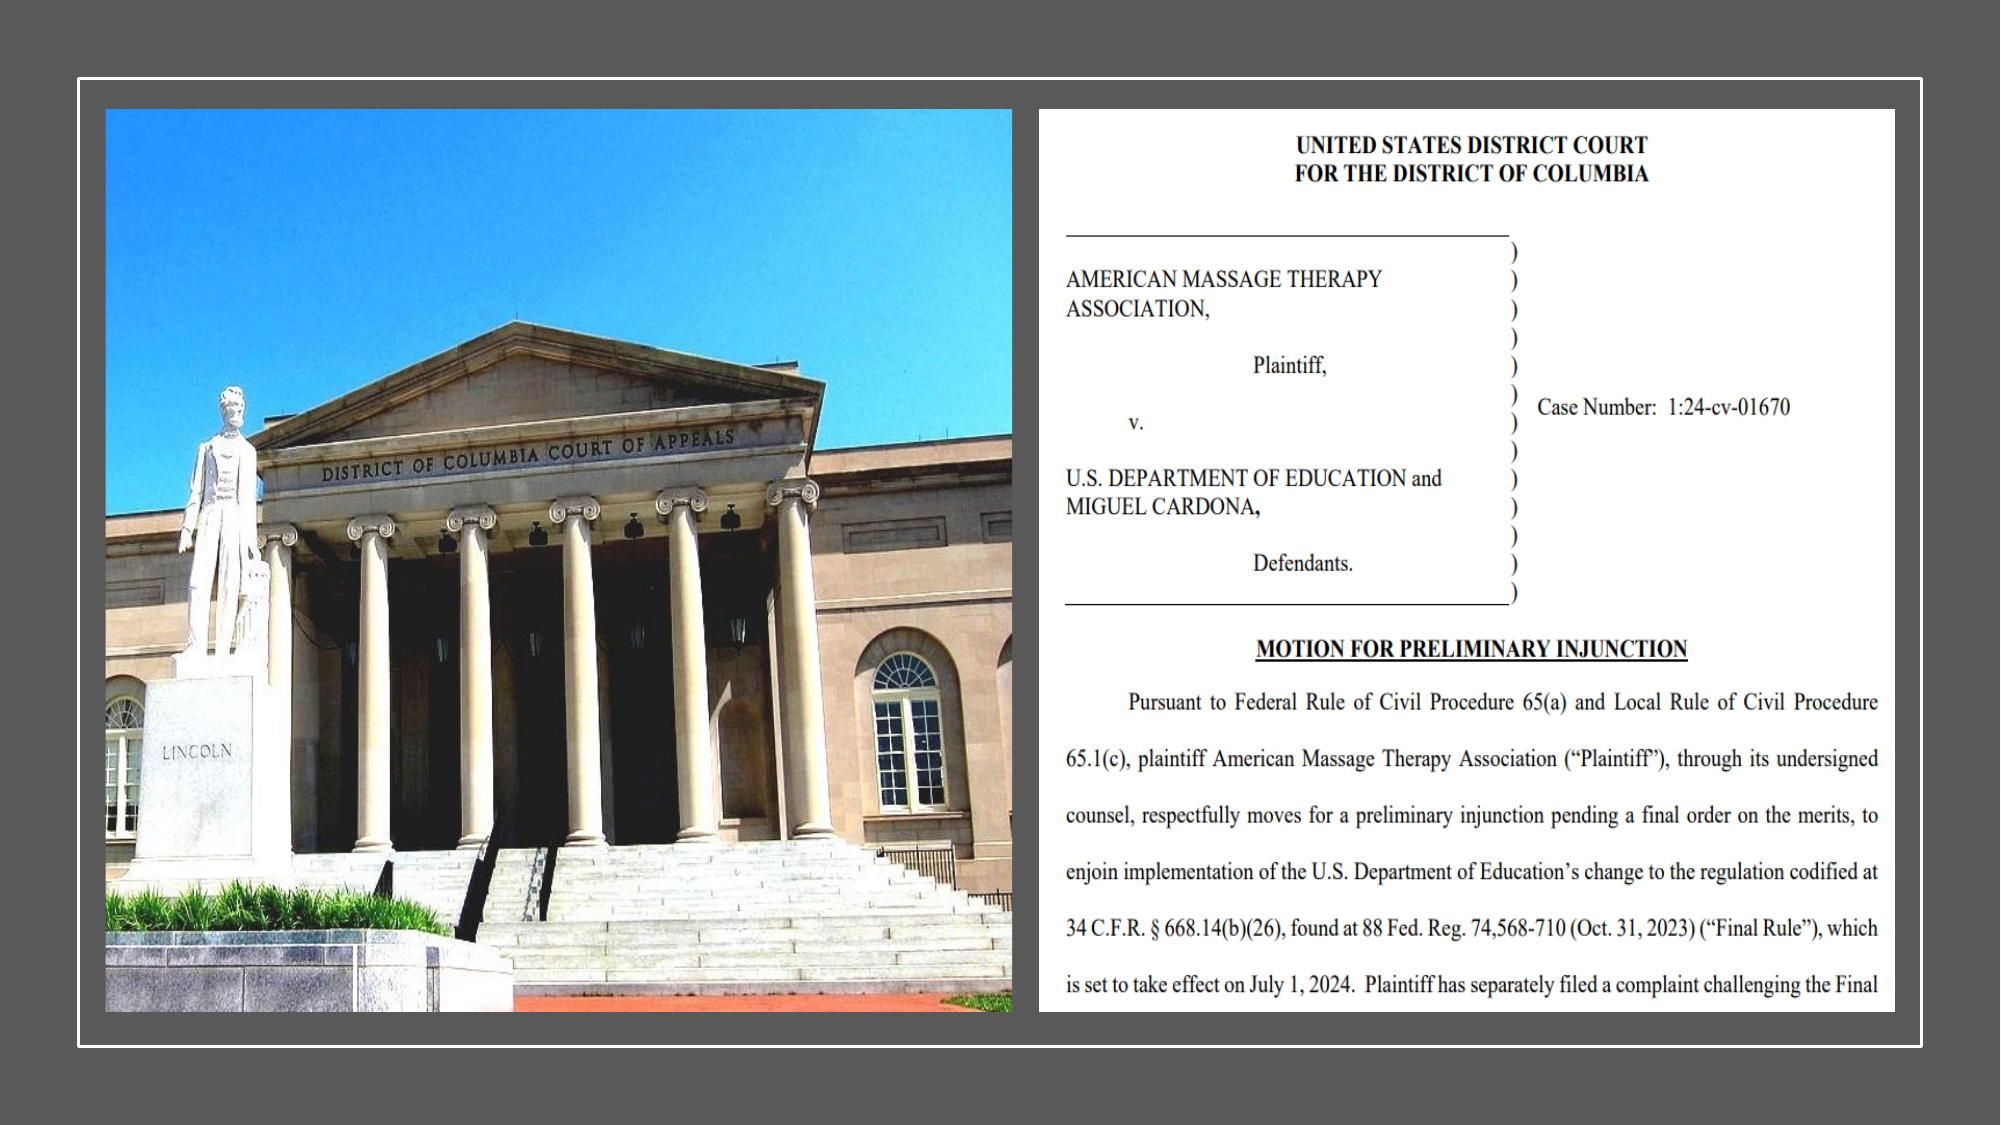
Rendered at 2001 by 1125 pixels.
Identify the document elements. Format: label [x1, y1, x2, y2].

picture [0, 0, 2000, 1125]
picture [1039, 109, 1895, 1013]
picture [105, 109, 1013, 1013]
text_box [0, 0, 1966, 1091]
